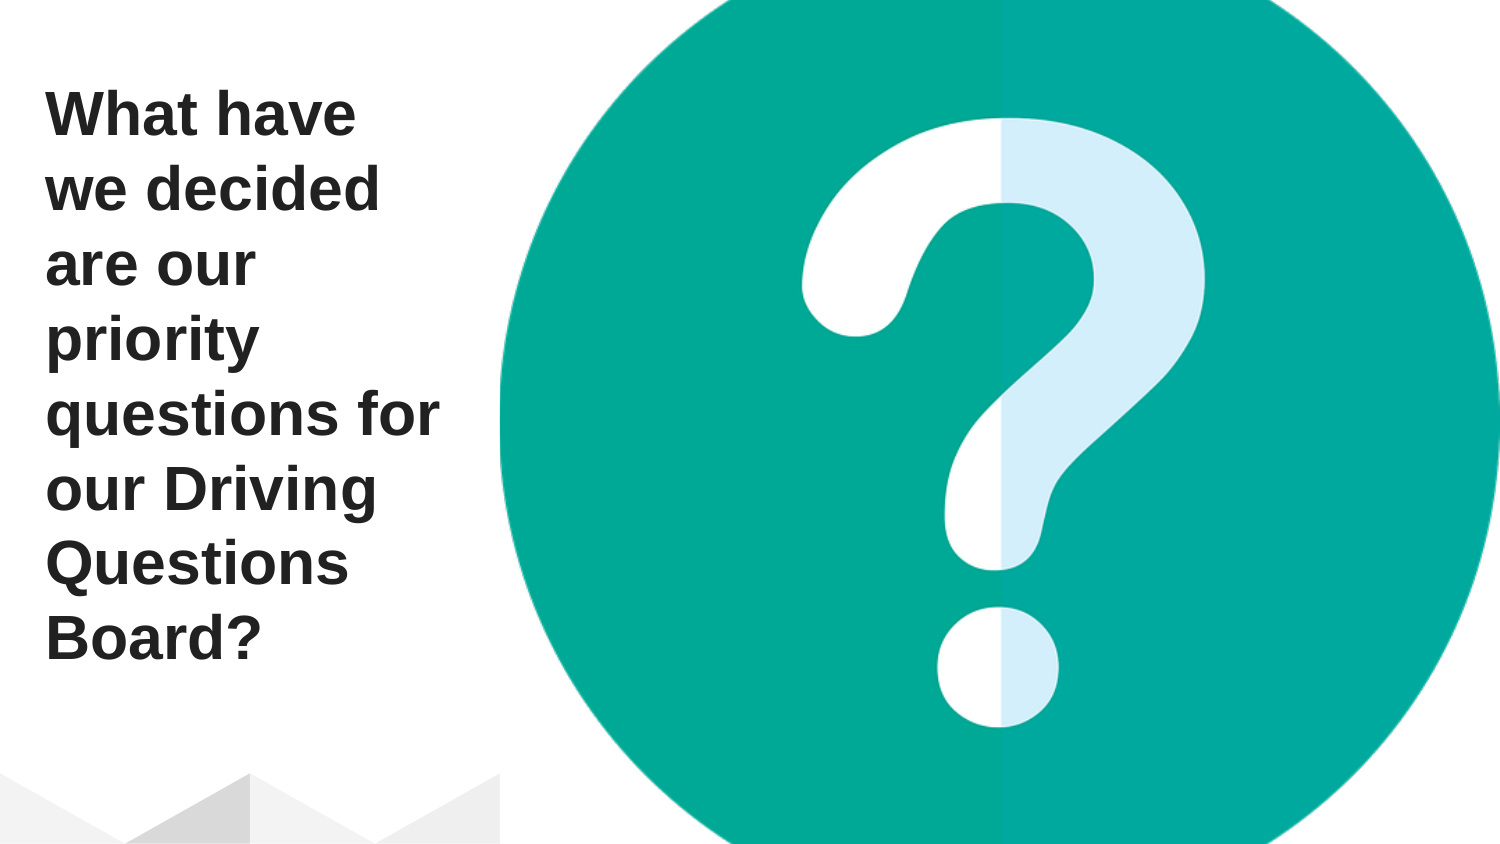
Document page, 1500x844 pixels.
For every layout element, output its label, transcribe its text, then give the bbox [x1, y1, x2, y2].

title What have we decided are our priority questions for our Driving Questions Board? [30, 57, 471, 727]
picture [499, 0, 1500, 844]
